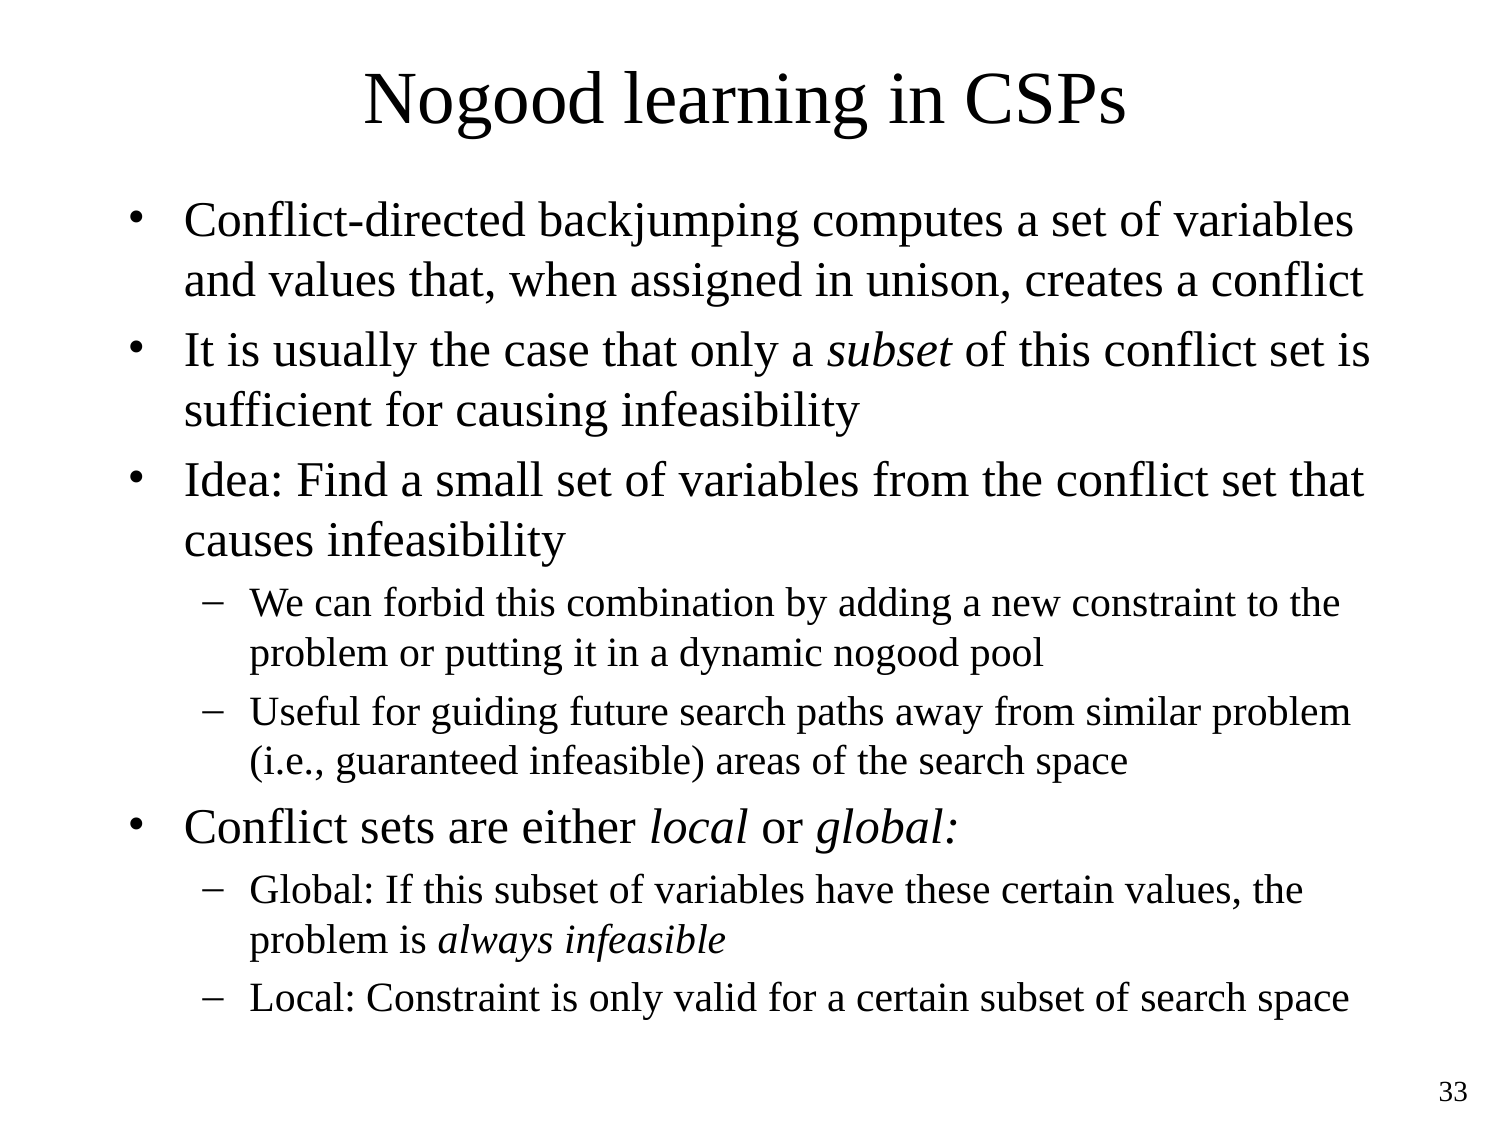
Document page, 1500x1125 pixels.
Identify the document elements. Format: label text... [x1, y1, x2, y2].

list Conflict-directed backjumping computes a set of variables and values that, when assigned in unison, creates a conflict It is usually the case that only a subset of this conflict set is sufficient for causing infeasibility Idea: Find a small set of variables from the conflict set that causes infeasibility We can forbid this combination by adding a new constraint to the problem or putting it in a dynamic nogood pool Useful for guiding future search paths away from similar problem (i.e., guaranteed infeasible) areas of the search space Conflict sets are either local or global: Global: If this subset of variables have these certain values, the problem is always infeasible Local: Constraint is only valid for a certain subset of search space [112, 179, 1388, 1000]
slide_number ‹#› [1170, 1065, 1483, 1107]
title Nogood learning in CSPs [108, 0, 1384, 188]
